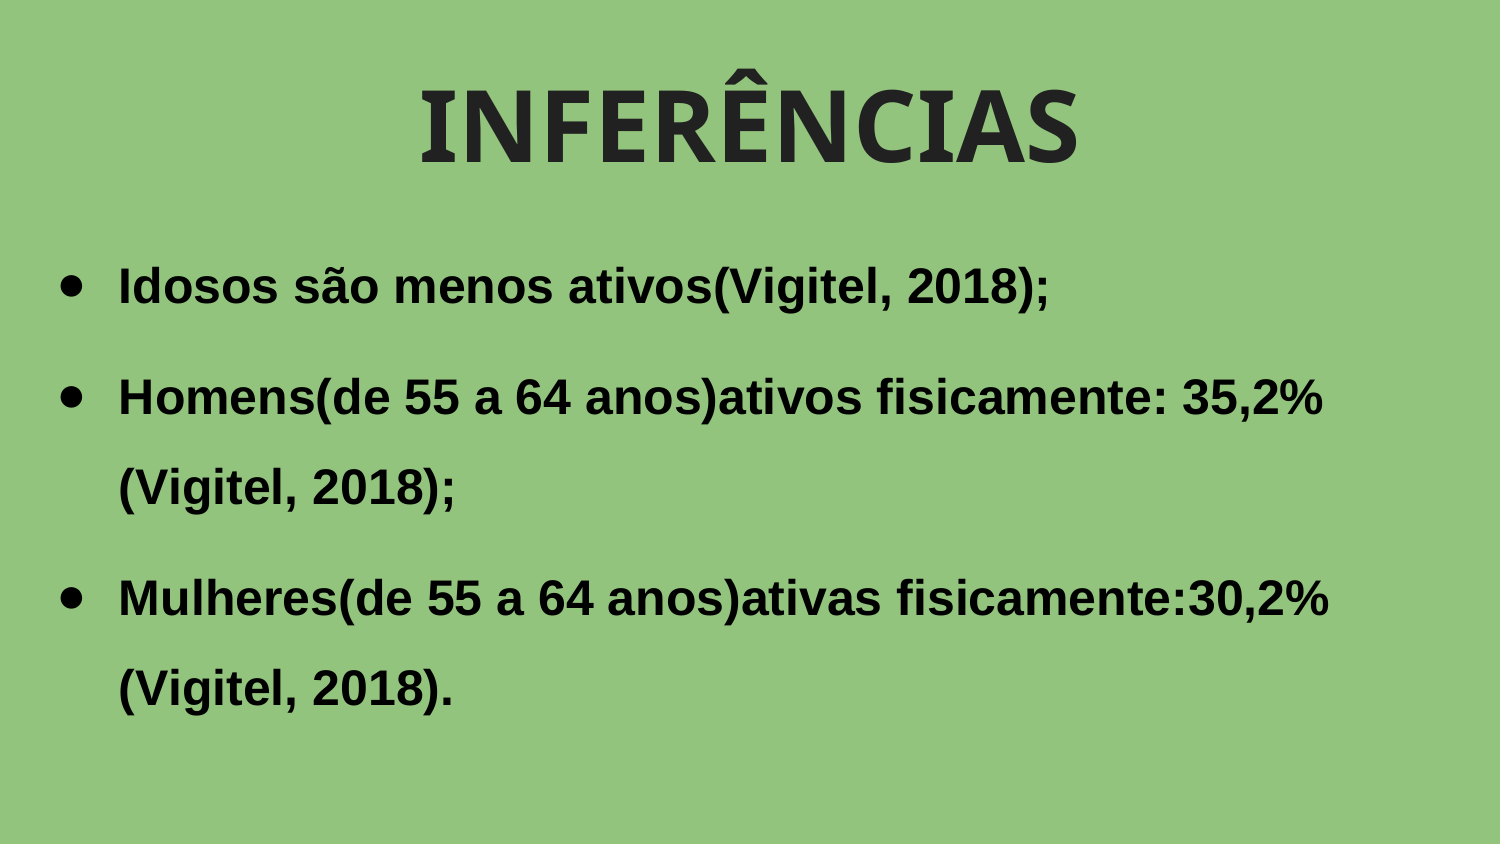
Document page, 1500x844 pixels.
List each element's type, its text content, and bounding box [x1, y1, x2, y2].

title INFERÊNCIAS [51, 48, 1449, 180]
list Idosos são menos ativos(Vigitel, 2018); Homens(de 55 a 64 anos)ativos fisicamente: 35,2%(Vigitel, 2018); Mulheres(de 55 a 64 anos)ativas fisicamente:30,2%(Vigitel, 2018). [28, 208, 1449, 808]
